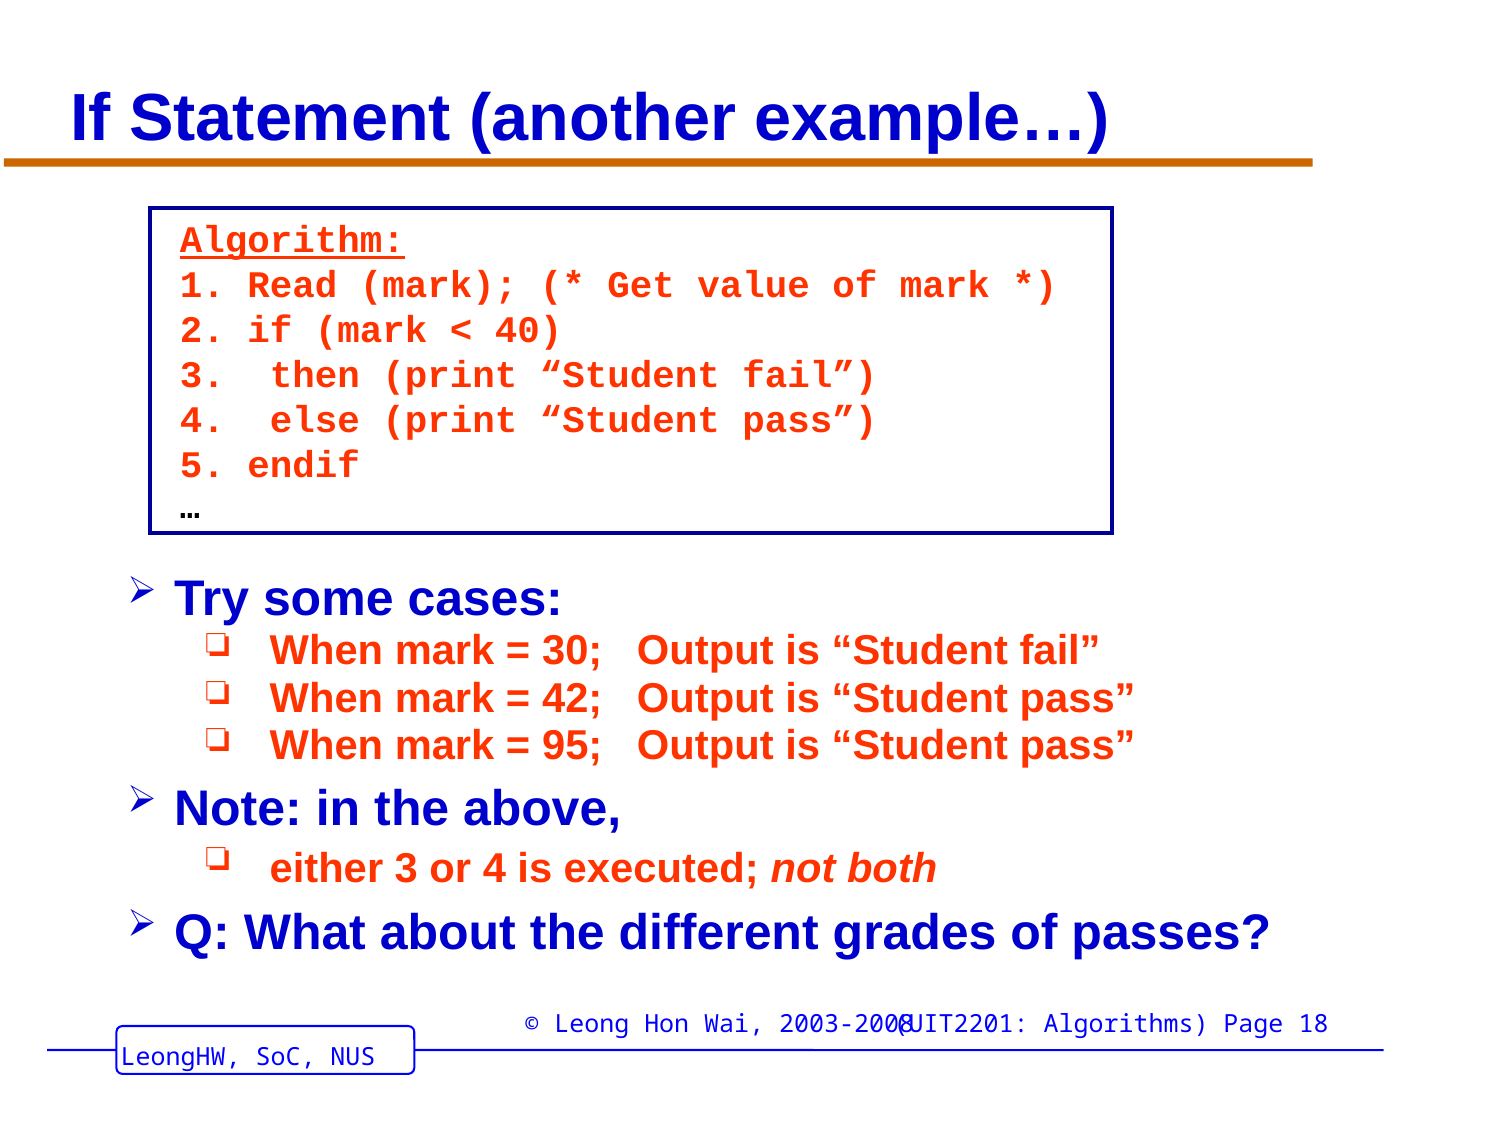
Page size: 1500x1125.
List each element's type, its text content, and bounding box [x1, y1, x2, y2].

list Try some cases: When mark = 30; Output is “Student fail” When mark = 42; Output is “Student pass” When mark = 95; Output is “Student pass” Note: in the above, either 3 or 4 is executed; not both Q: What about the different grades of passes? [111, 574, 1388, 1013]
text_box Algorithm: 1. Read (mark); (* Get value of mark *) 2. if (mark < 40) 3. then (print “Student fail”) 4. else (print “Student pass”) 5. endif … [149, 207, 1113, 533]
title If Statement (another example…) [54, 30, 1401, 163]
